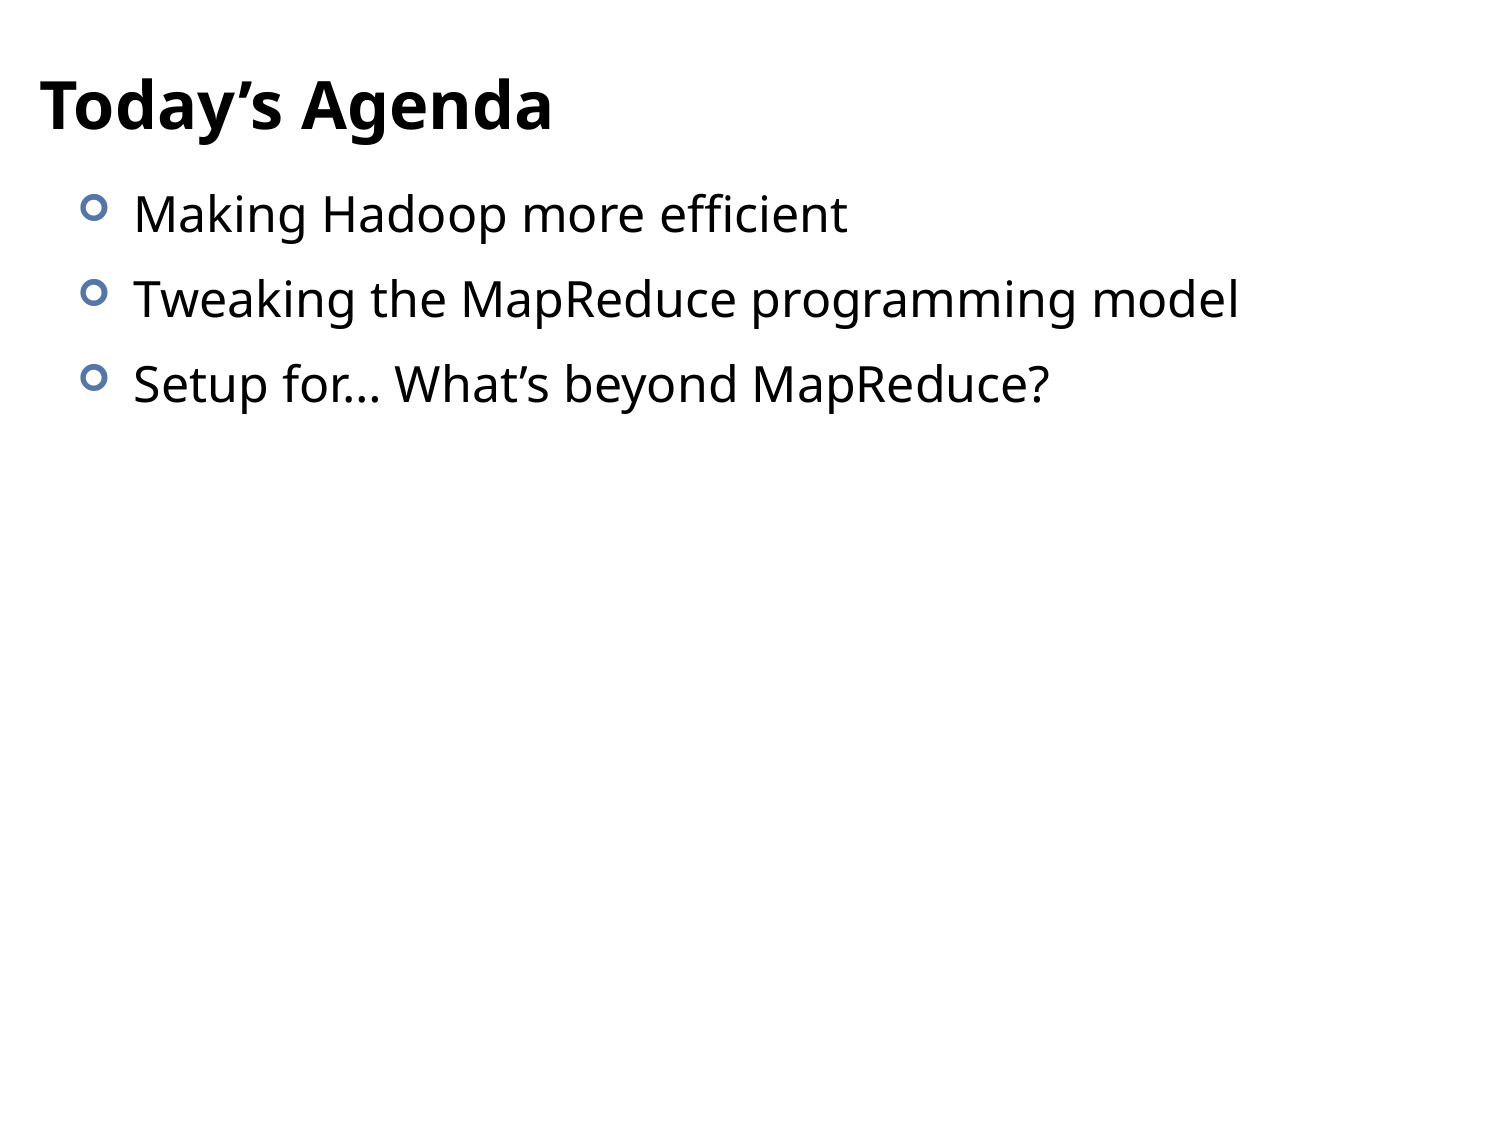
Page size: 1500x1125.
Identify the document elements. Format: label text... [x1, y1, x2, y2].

list Making Hadoop more efficient Tweaking the MapReduce programming model Setup for… What’s beyond MapReduce? [62, 174, 1451, 1013]
title Today’s Agenda [24, 18, 1451, 188]
